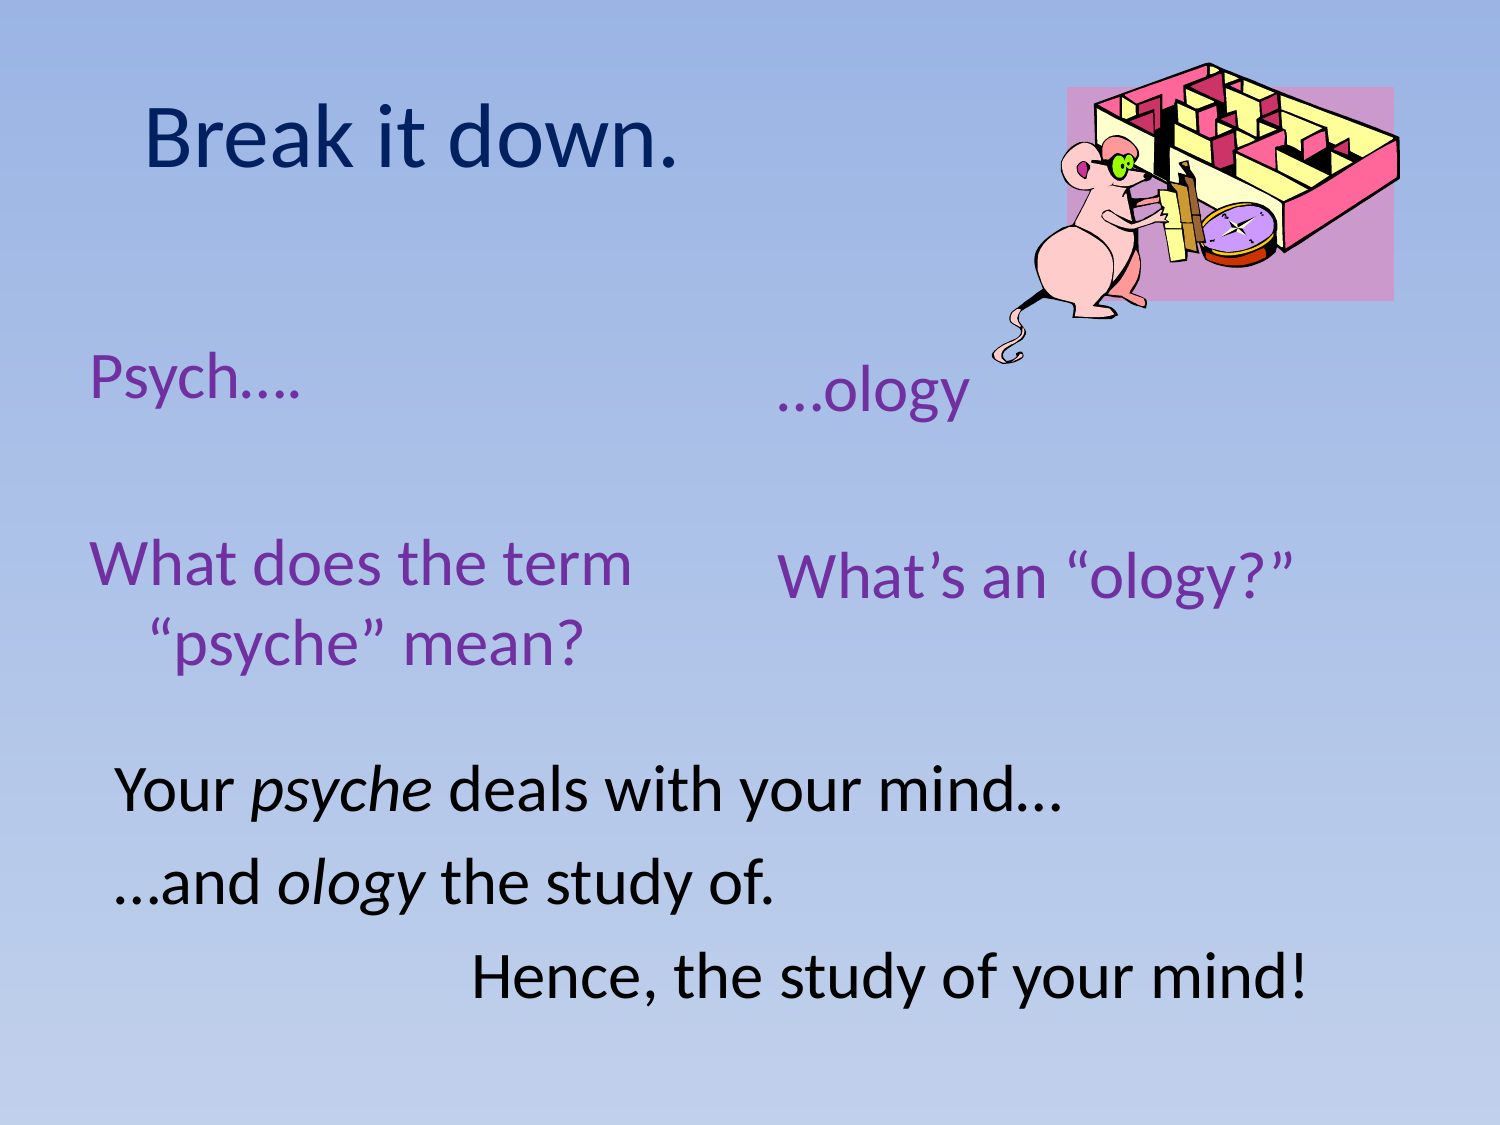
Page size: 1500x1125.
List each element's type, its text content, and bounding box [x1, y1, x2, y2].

title Break it down. [0, 37, 1088, 225]
text_box Psych…. What does the term “psyche” mean? [74, 324, 738, 738]
picture [987, 62, 1401, 364]
text_box Your psyche deals with your mind… …and ology the study of. Hence, the study of your mind! [99, 737, 1400, 1038]
list …ology What’s an “ology?” [762, 337, 1425, 788]
